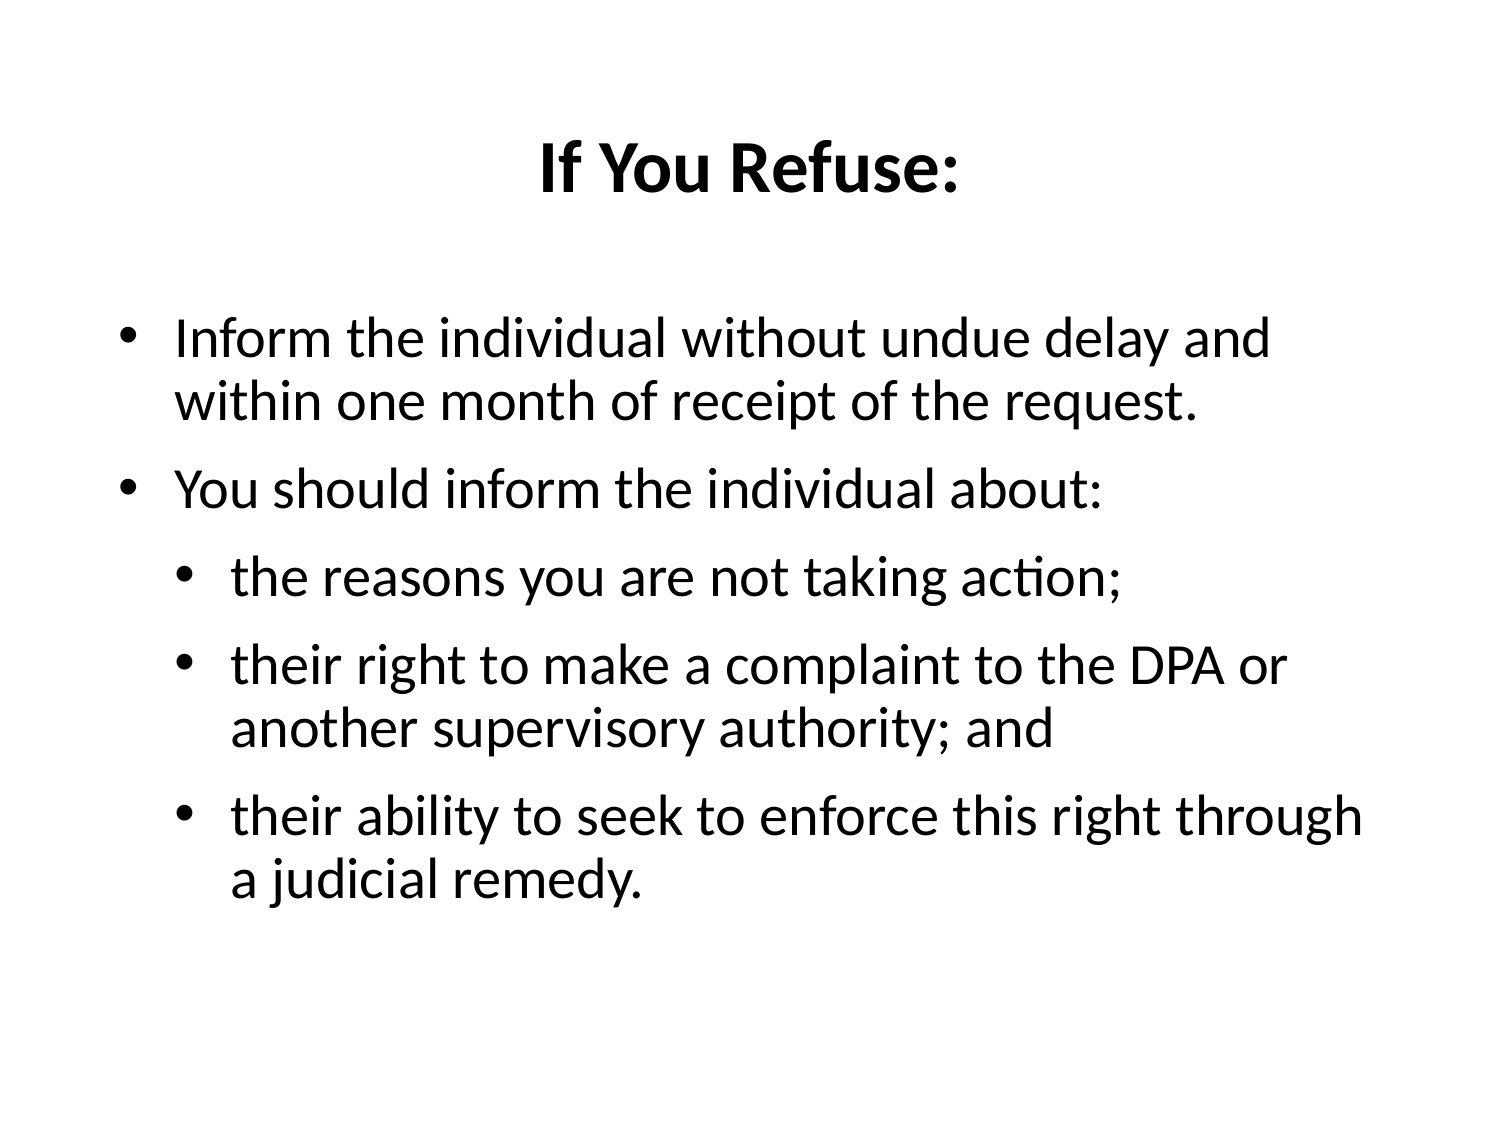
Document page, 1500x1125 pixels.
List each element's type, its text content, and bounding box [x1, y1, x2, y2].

title If You Refuse: [103, 59, 1397, 278]
list Inform the individual without undue delay and within one month of receipt of the request. You should inform the individual about: the reasons you are not taking action; their right to make a complaint to the DPA or another supervisory authority; and their ability to seek to enforce this right through a judicial remedy. [103, 299, 1397, 1014]
